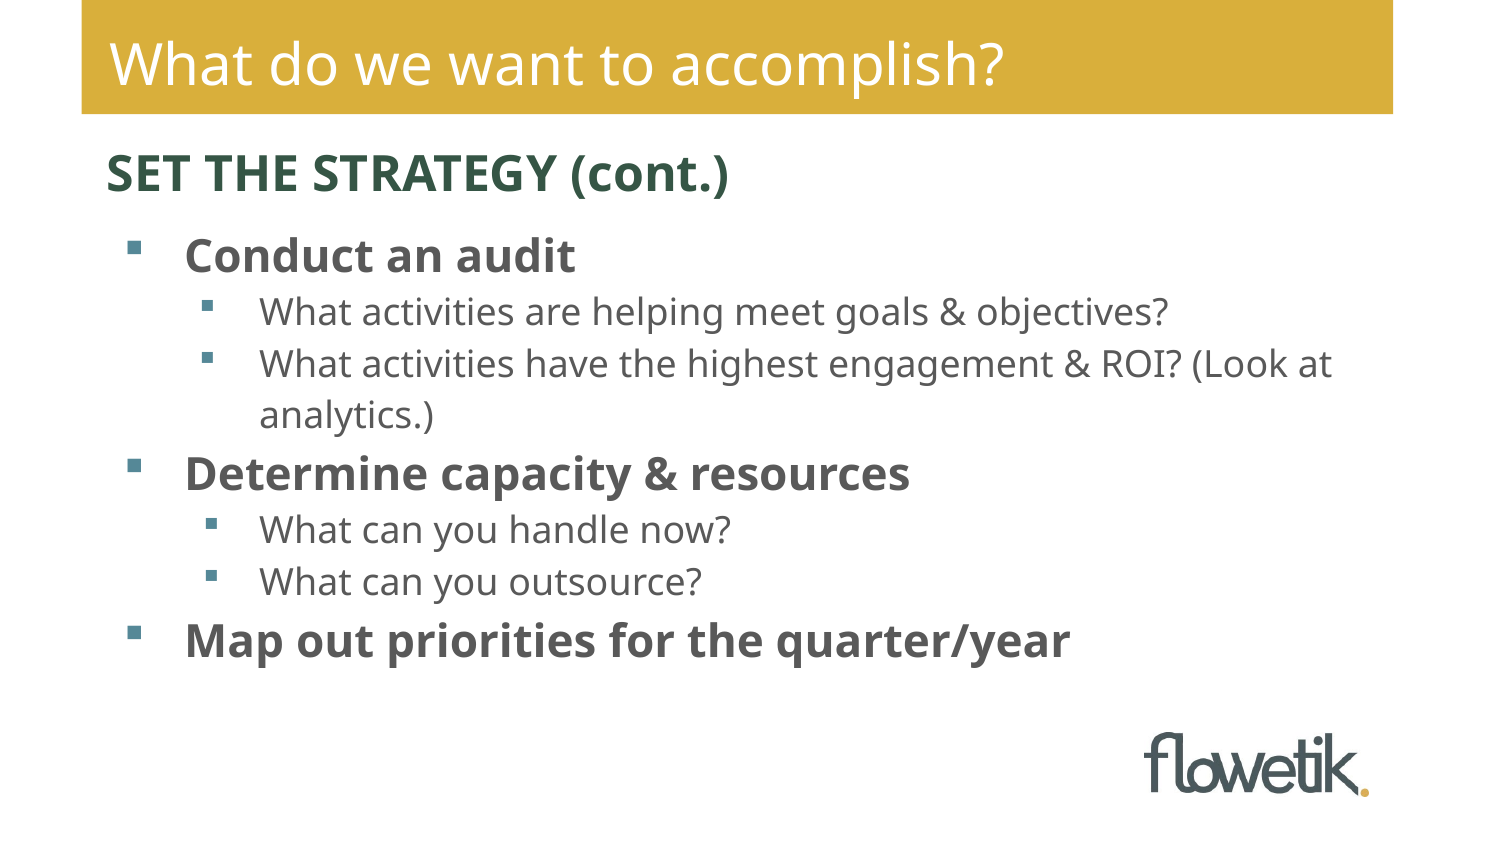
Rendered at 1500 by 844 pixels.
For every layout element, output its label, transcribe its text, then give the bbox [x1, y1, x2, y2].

picture [1144, 749, 1369, 797]
title SET THE STRATEGY (cont.) [91, 126, 1404, 196]
subtitle What do we want to accomplish? [94, 12, 1236, 77]
list Conduct an audit What activities are helping meet goals & objectives? What activities have the highest engagement & ROI? (Look at analytics.) Determine capacity & resources What can you handle now? What can you outsource? Map out priorities for the quarter/year [94, 203, 1391, 749]
